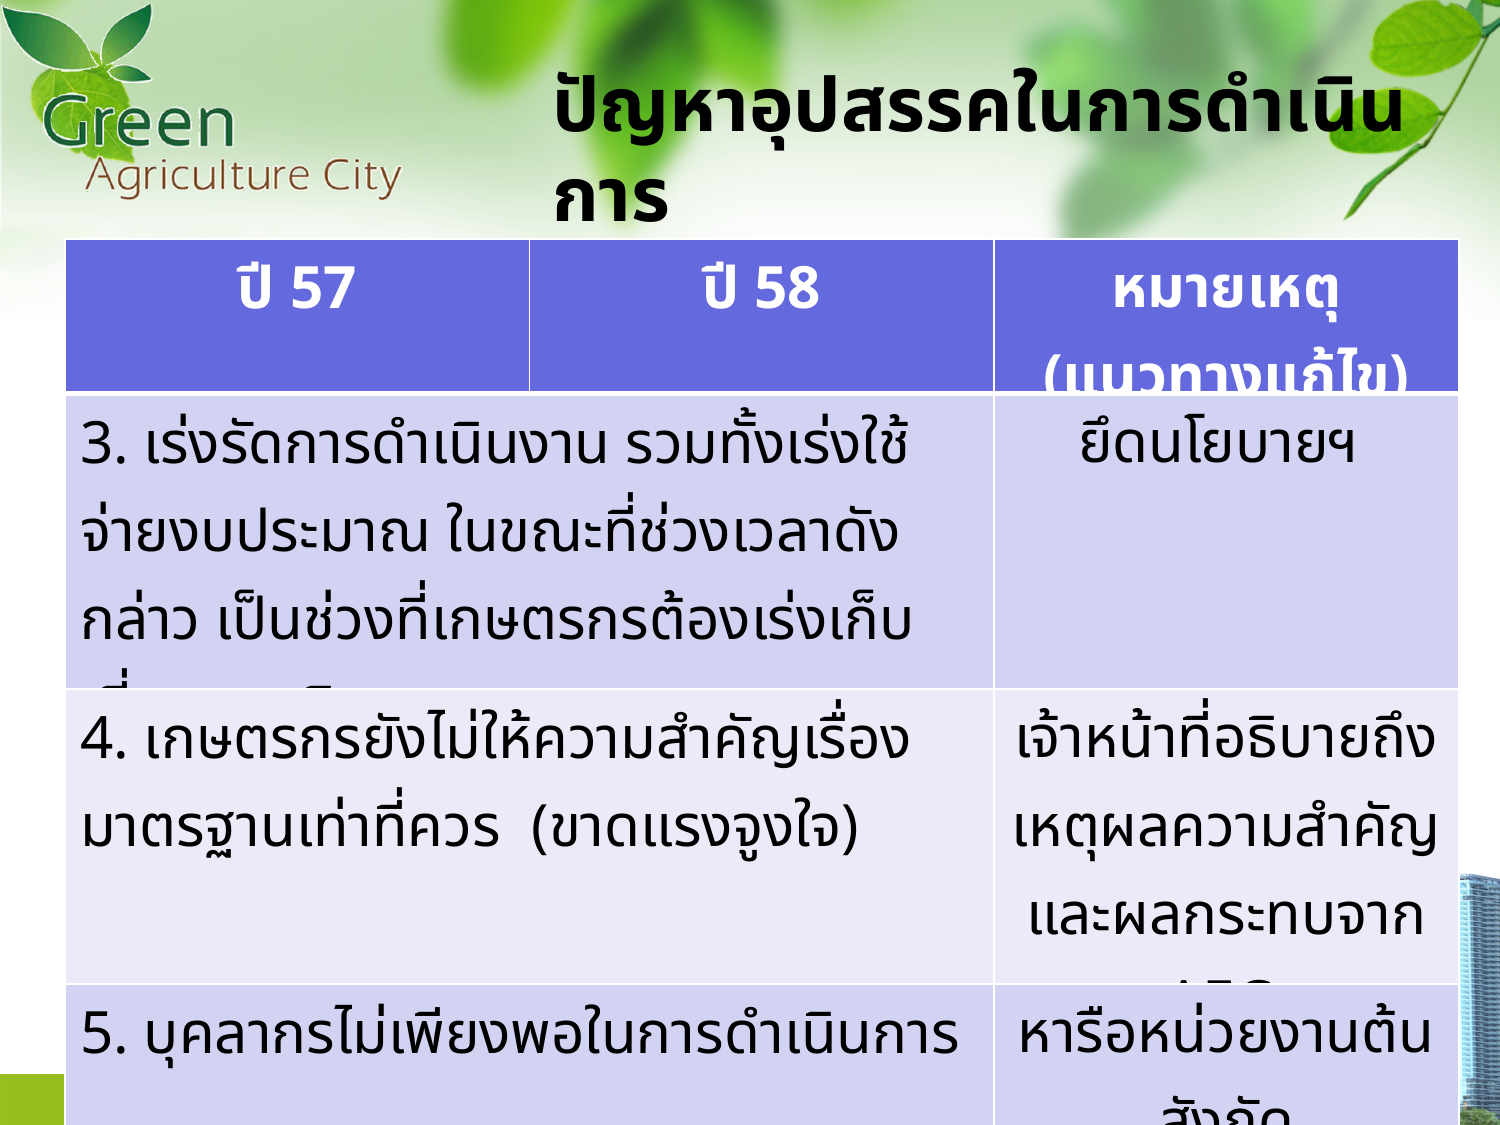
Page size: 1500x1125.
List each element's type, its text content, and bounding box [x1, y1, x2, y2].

table_cell 3. เร่งรัดการดำเนินงาน รวมทั้งเร่งใช้จ่ายงบประมาณ ในขณะที่ช่วงเวลาดังกล่าว เป็นช่วงที่เกษตรกรต้องเร่งเก็บเกี่ยวผลผลิต [66, 396, 993, 688]
table_cell 5. บุคลากรไม่เพียงพอในการดำเนินการ [66, 985, 993, 1125]
table_cell ยึดนโยบายฯ [995, 396, 1458, 688]
table_header ปี 57 [66, 240, 529, 391]
text_box ปัญหาอุปสรรคในการดำเนินการ [537, 49, 1447, 238]
picture [0, 0, 1500, 319]
table_cell หารือหน่วยงานต้นสังกัด [995, 985, 1458, 1125]
table_cell 4. เกษตรกรยังไม่ให้ความสำคัญเรื่องมาตรฐานเท่าที่ควร (ขาดแรงจูงใจ) [66, 690, 993, 983]
table_cell เจ้าหน้าที่อธิบายถึงเหตุผลความสำคัญ และผลกระทบจาก AEC [995, 690, 1458, 983]
table_header หมายเหตุ (แนวทางแก้ไข) [995, 240, 1458, 391]
table_header ปี 58 [530, 240, 993, 391]
